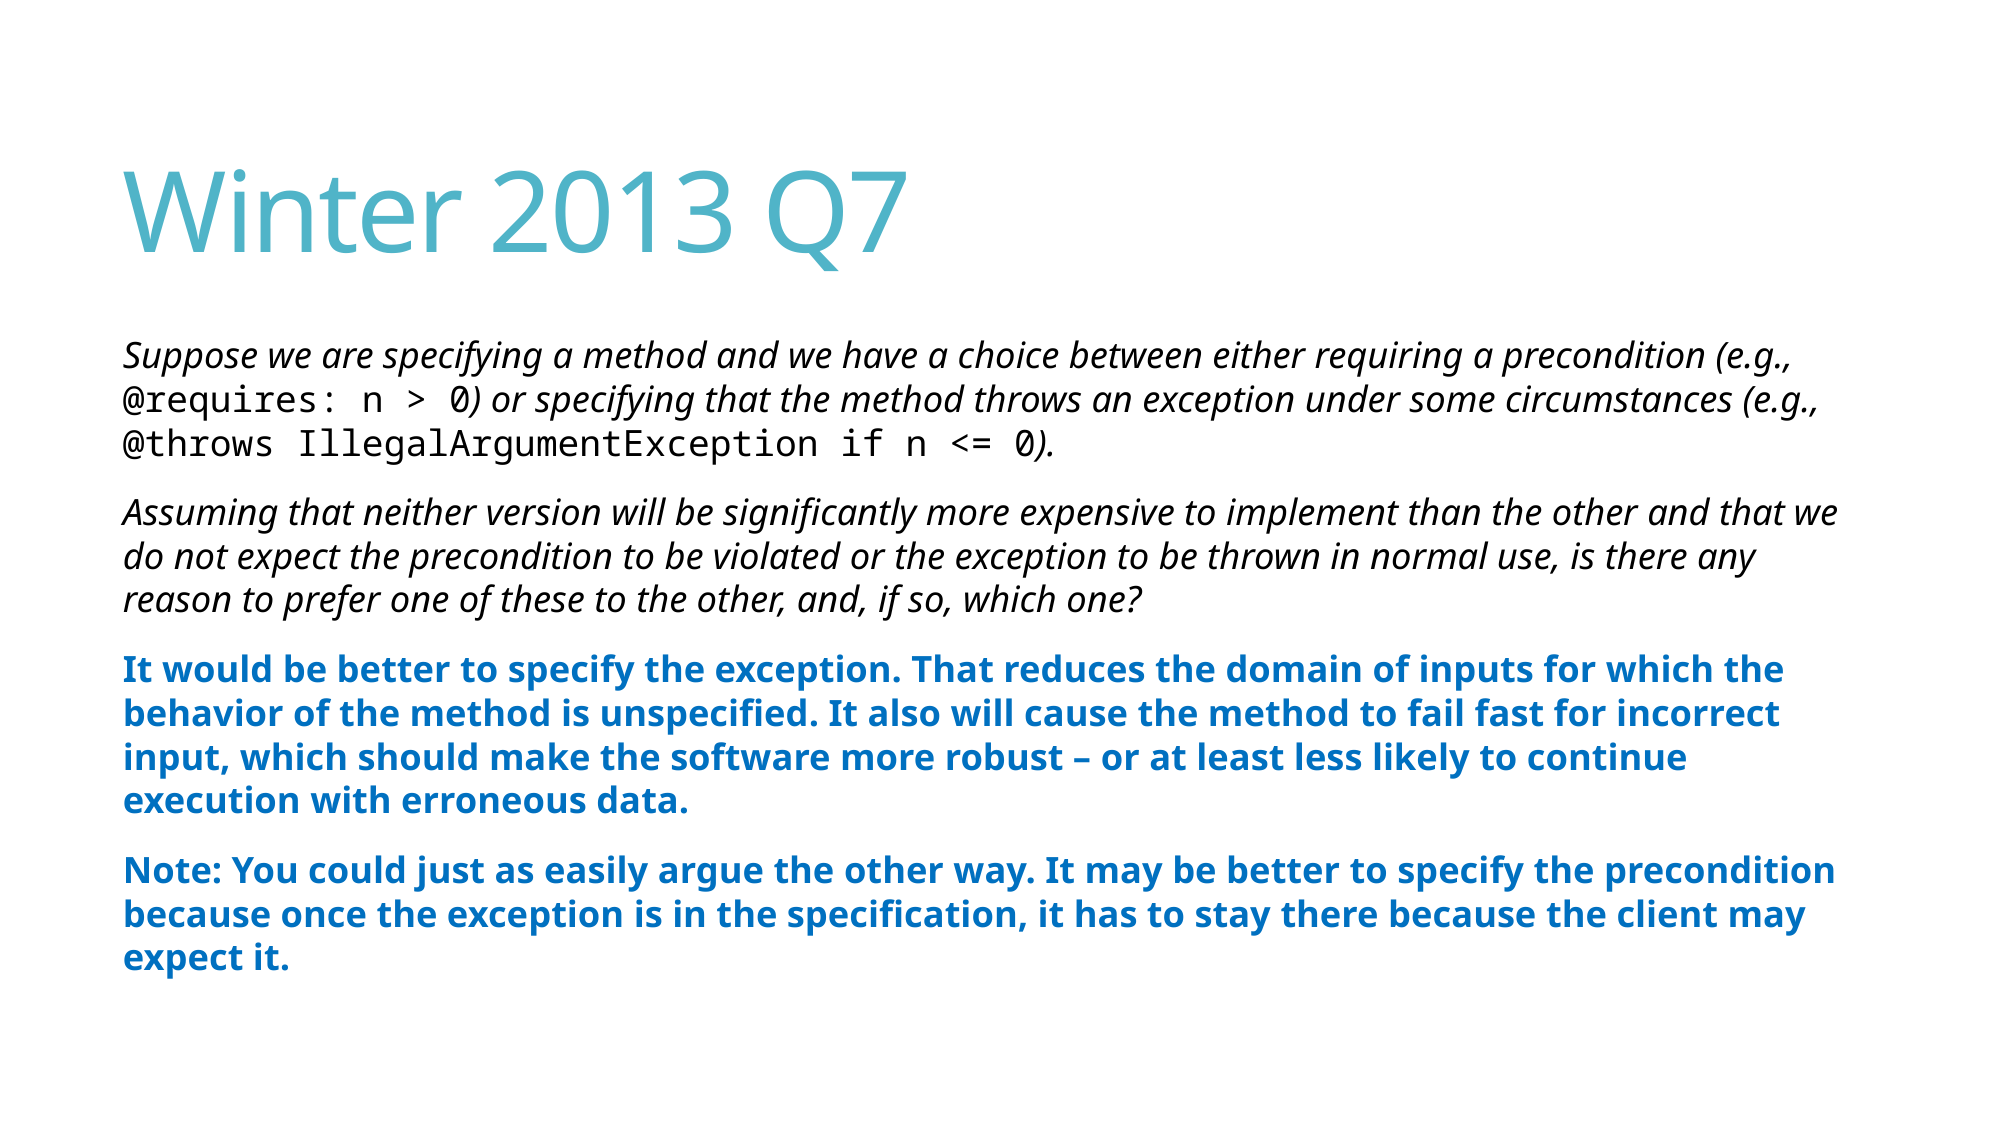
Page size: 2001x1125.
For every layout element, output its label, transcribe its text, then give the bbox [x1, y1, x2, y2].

list Suppose we are specifying a method and we have a choice between either requiring a precondition (e.g., @requires: n > 0) or specifying that the method throws an exception under some circumstances (e.g., @throws IllegalArgumentException if n <= 0). Assuming that neither version will be significantly more expensive to implement than the other and that we do not expect the precondition to be violated or the exception to be thrown in normal use, is there any reason to prefer one of these to the other, and, if so, which one? It would be better to specify the exception. That reduces the domain of inputs for which the behavior of the method is unspecified. It also will cause the method to fail fast for incorrect input, which should make the software more robust – or at least less likely to continue execution with erroneous data. Note: You could just as easily argue the other way. It may be better to specify the precondition because once the exception is in the specification, it has to stay there because the client may expect it. [107, 324, 1875, 988]
title Winter 2013 Q7 [107, 81, 1875, 324]
